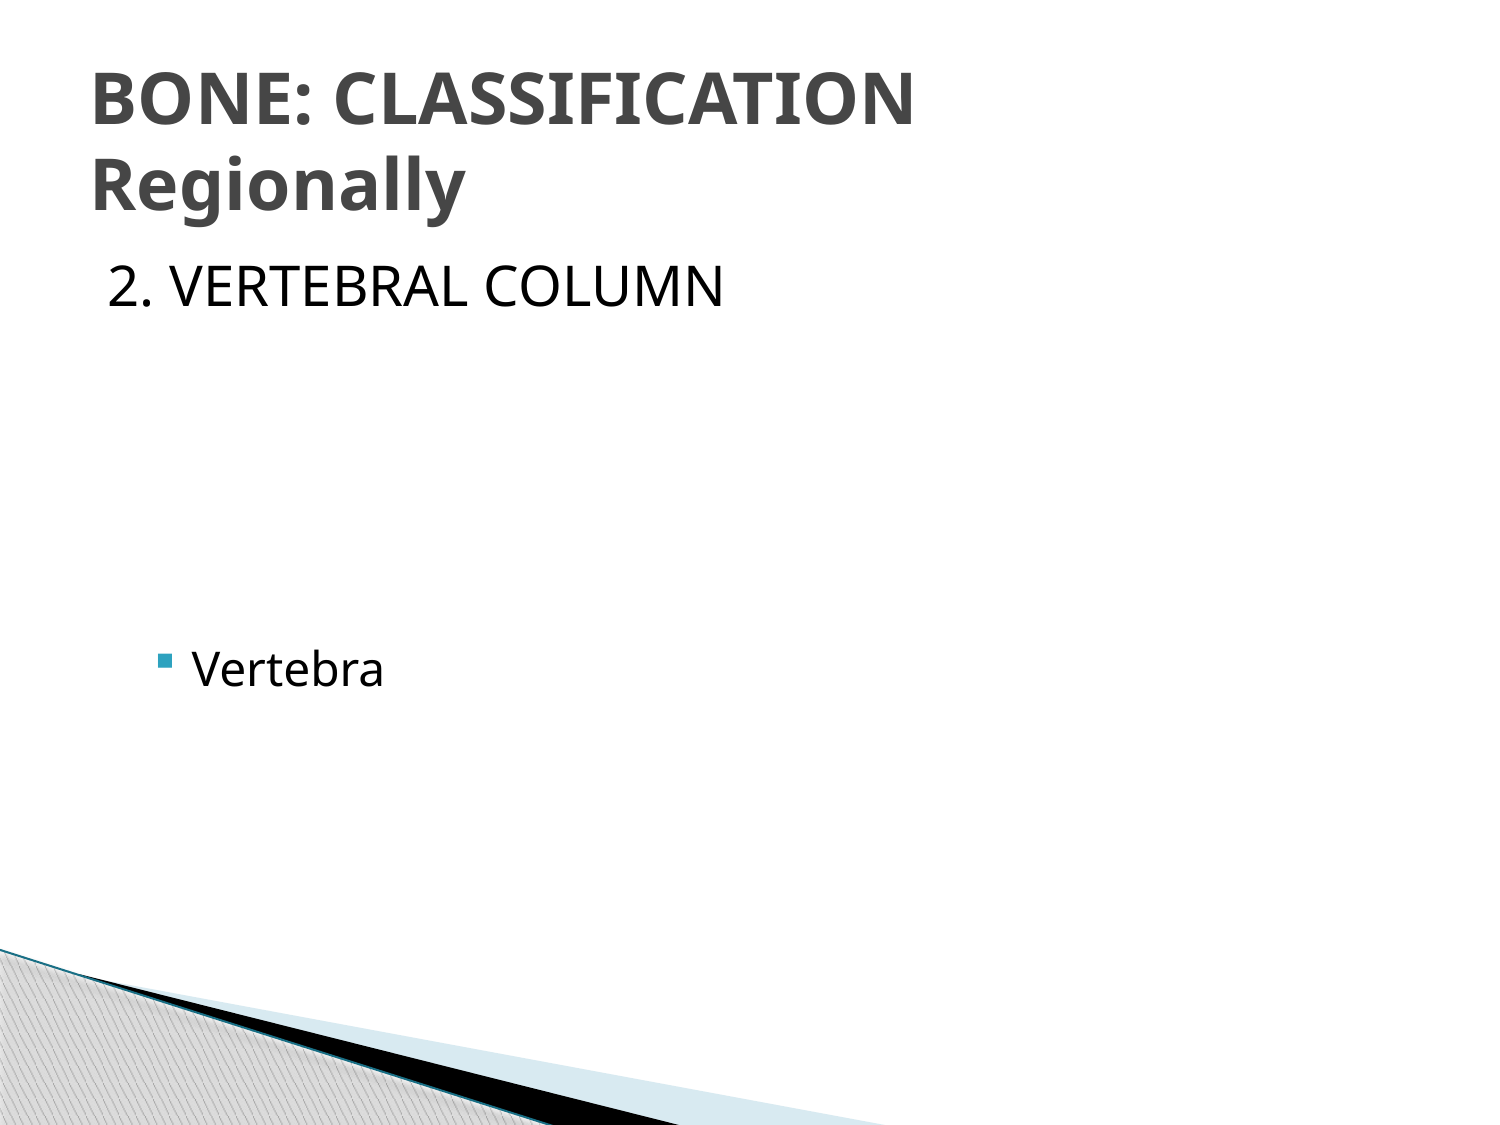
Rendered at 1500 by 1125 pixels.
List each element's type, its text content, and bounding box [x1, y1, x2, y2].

list 2. VERTEBRAL COLUMN Vertebra [75, 243, 1425, 986]
title BONE: CLASSIFICATION Regionally [75, 45, 1425, 233]
